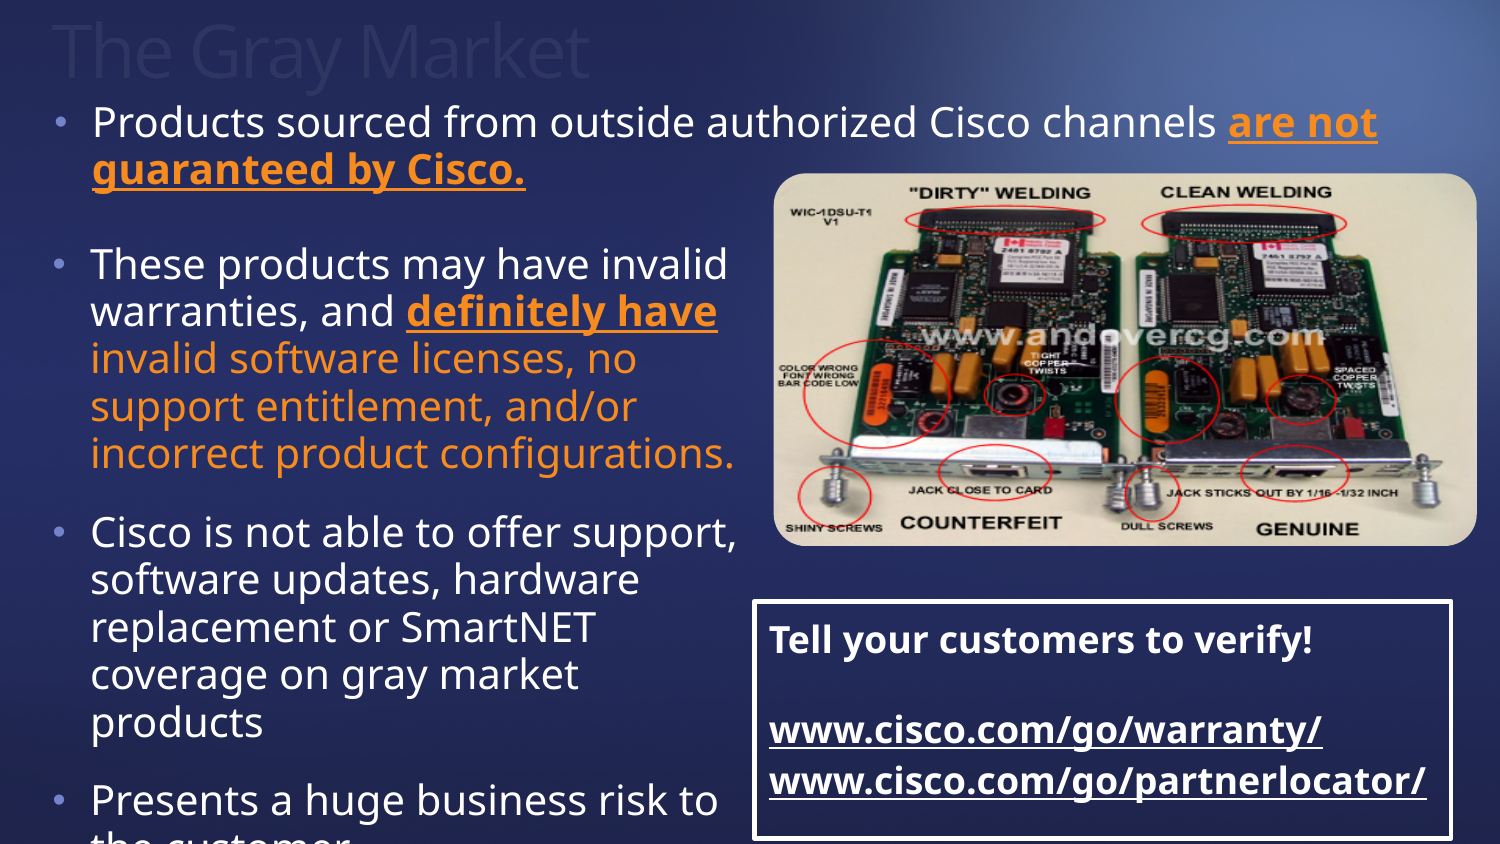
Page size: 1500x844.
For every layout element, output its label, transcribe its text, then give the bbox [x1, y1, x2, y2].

title The Gray Market [37, 0, 1447, 100]
picture [0, 0, 1500, 844]
list Products sourced from outside authorized Cisco channels are not guaranteed by Cisco. [39, 91, 1477, 234]
text_box These products may have invalid warranties, and definitely have invalid software licenses, no support entitlement, and/or incorrect product configurations. Cisco is not able to offer support, software updates, hardware replacement or SmartNET coverage on gray market products Presents a huge business risk to the customer [37, 233, 756, 821]
text_box Tell your customers to verify! www.cisco.com/go/warranty/ www.cisco.com/go/partnerlocator/ [754, 601, 1452, 839]
